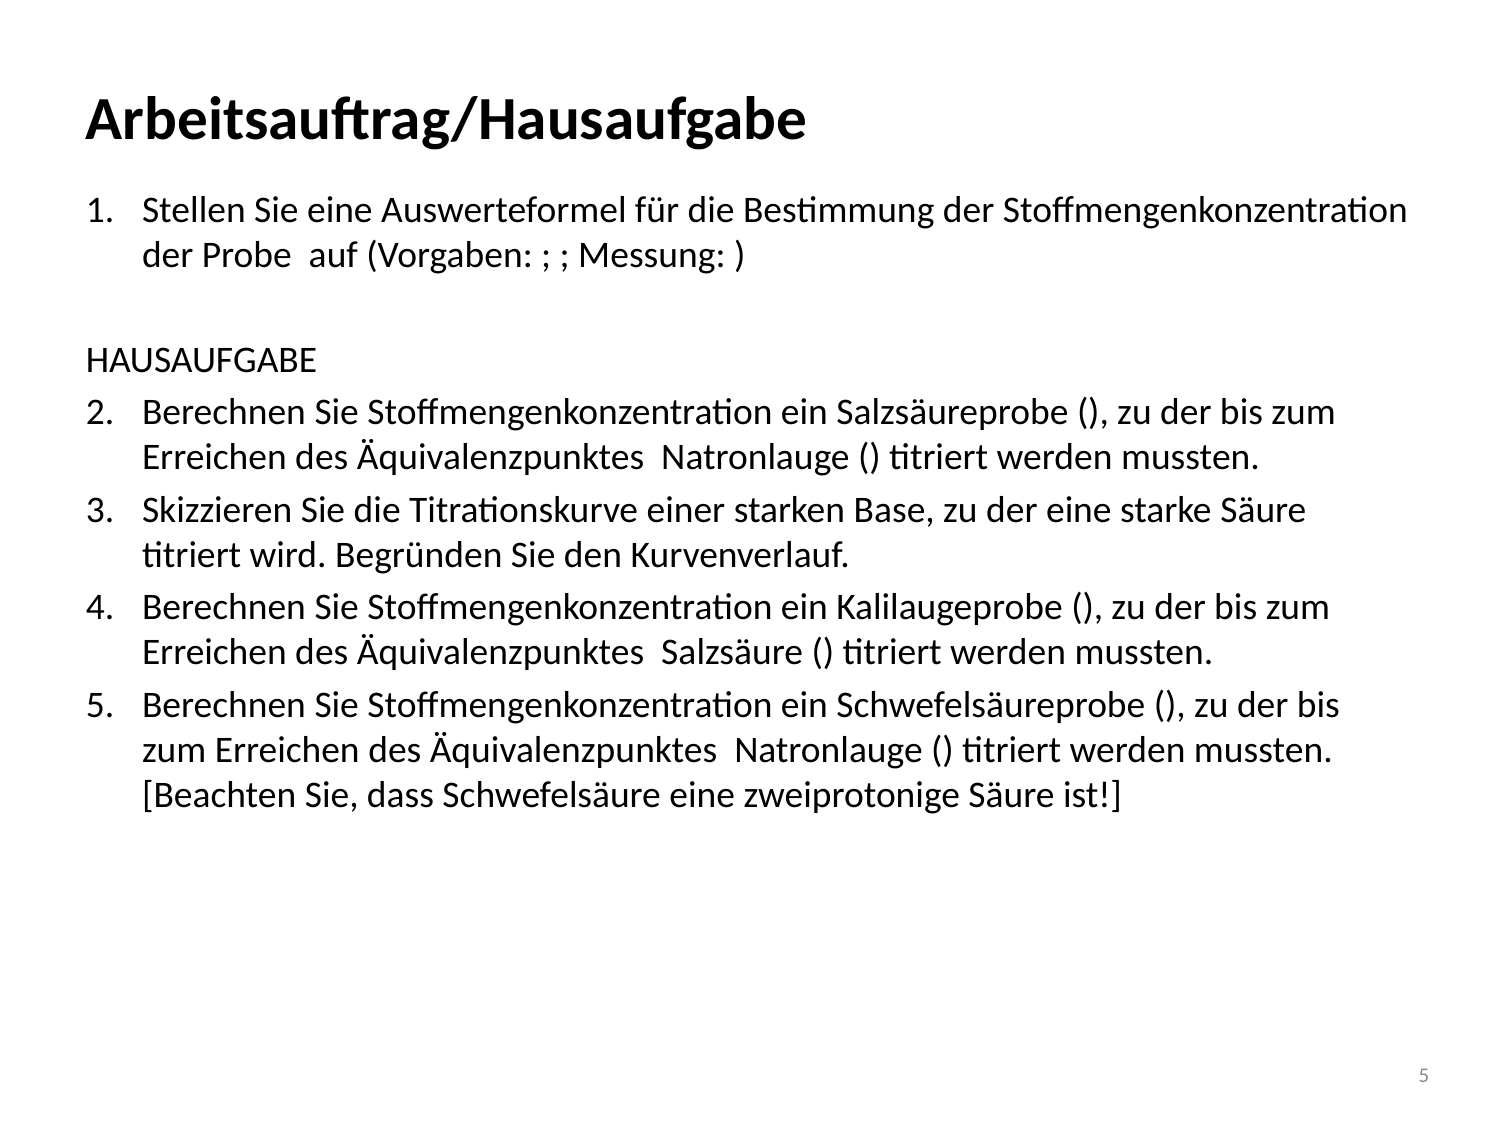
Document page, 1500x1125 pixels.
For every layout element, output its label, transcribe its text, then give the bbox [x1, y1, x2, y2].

slide_number 5 [1311, 1051, 1430, 1087]
title Arbeitsauftrag/Hausaufgabe [70, 70, 1430, 160]
